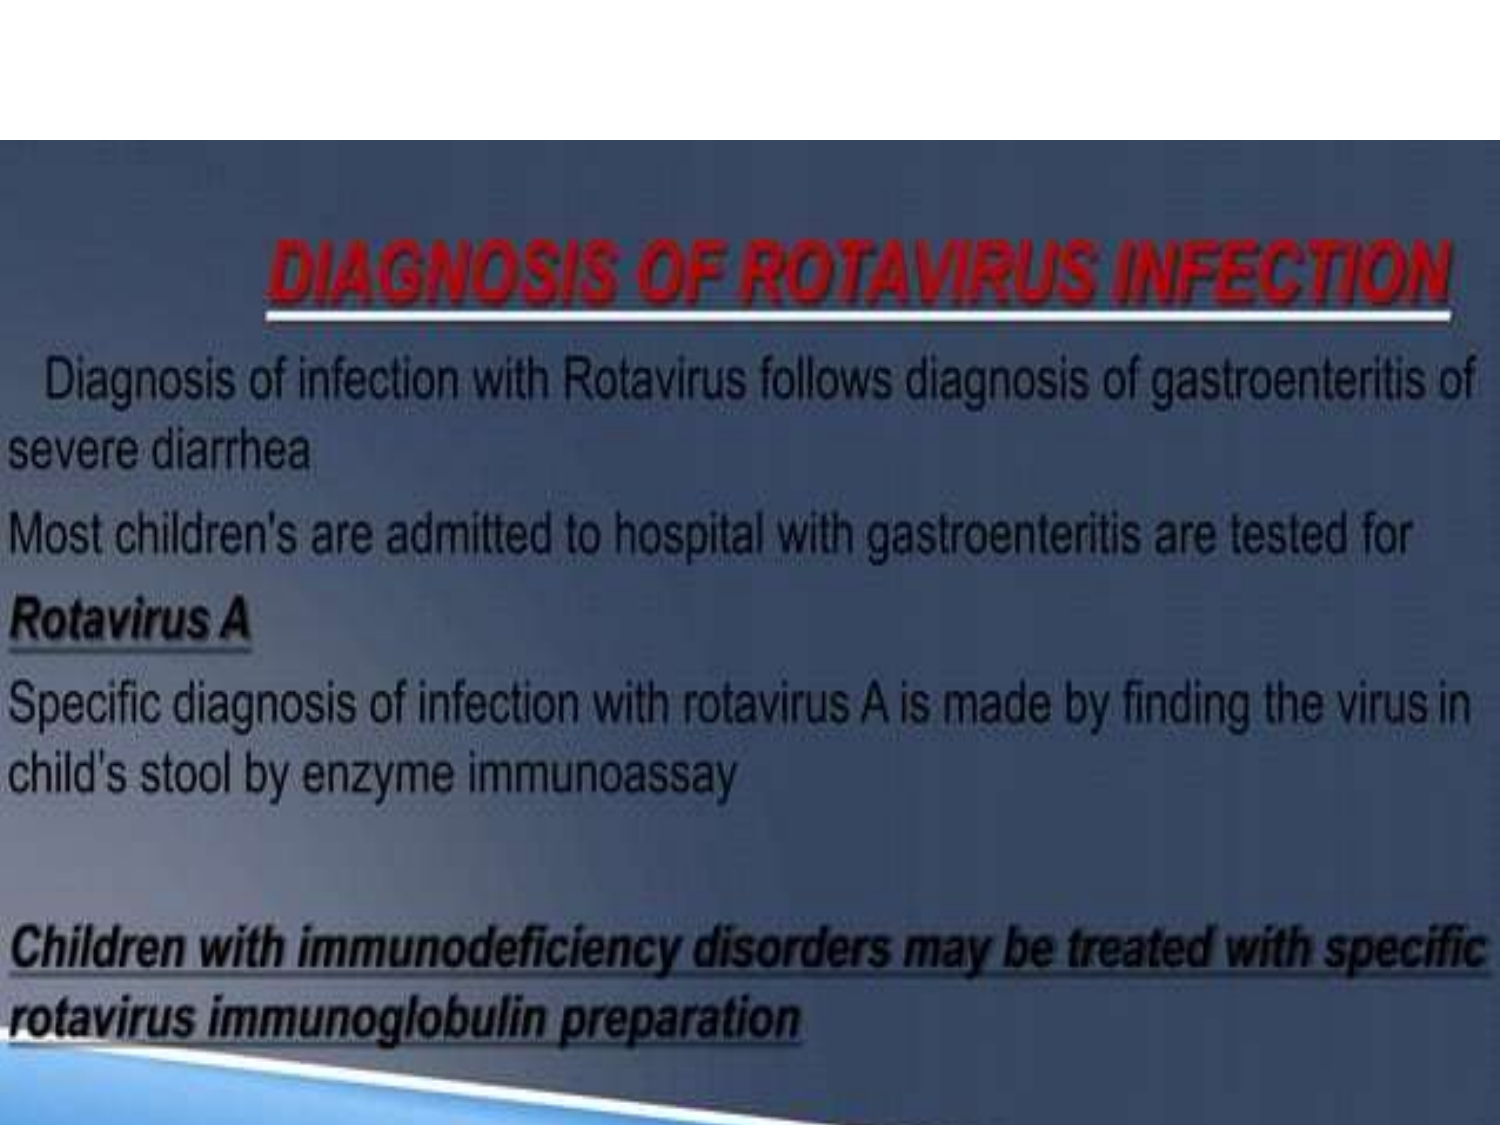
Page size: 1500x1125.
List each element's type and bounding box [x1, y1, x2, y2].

picture [0, 139, 1500, 1125]
